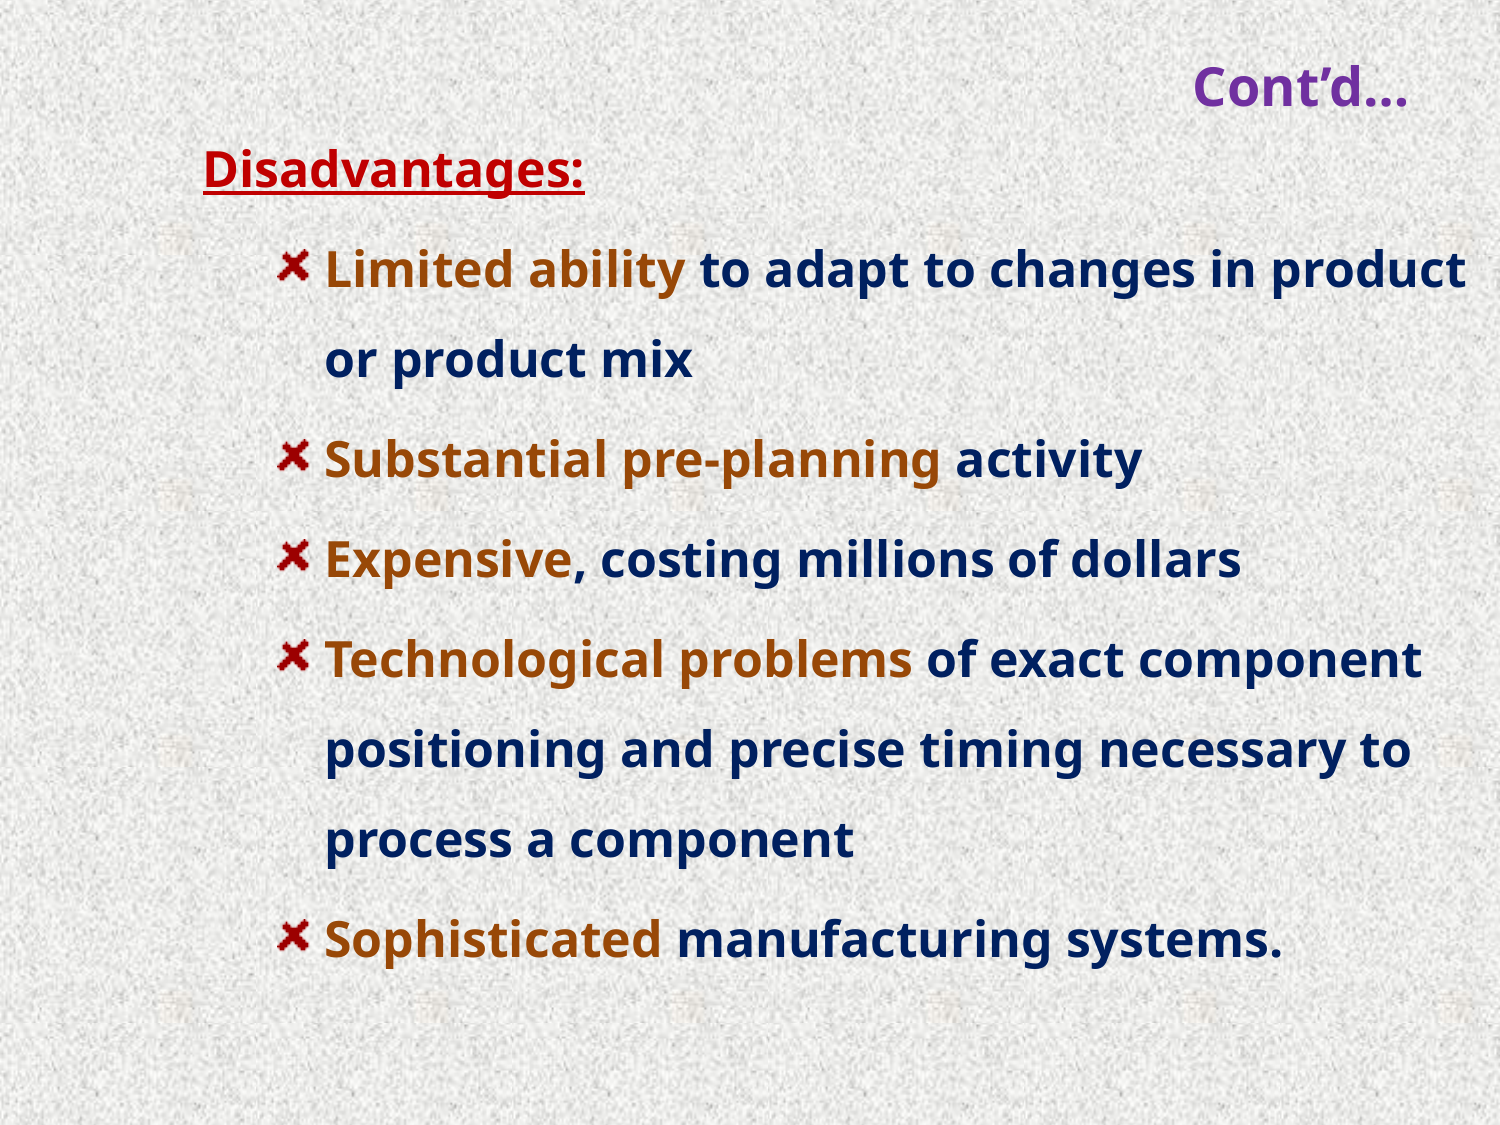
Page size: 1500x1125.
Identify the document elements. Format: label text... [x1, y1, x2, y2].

picture [277, 249, 313, 285]
picture [277, 439, 313, 475]
picture [277, 639, 313, 675]
list Disadvantages: Limited ability to adapt to changes in product or product mix Substantial pre-planning activity Expensive, costing millions of dollars Technological problems of exact component positioning and precise timing necessary to process a component Sophisticated manufacturing systems. [187, 99, 1500, 1125]
picture [0, 0, 1500, 1125]
title Cont’d… [75, 45, 1425, 125]
picture [277, 539, 313, 575]
picture [277, 919, 313, 955]
